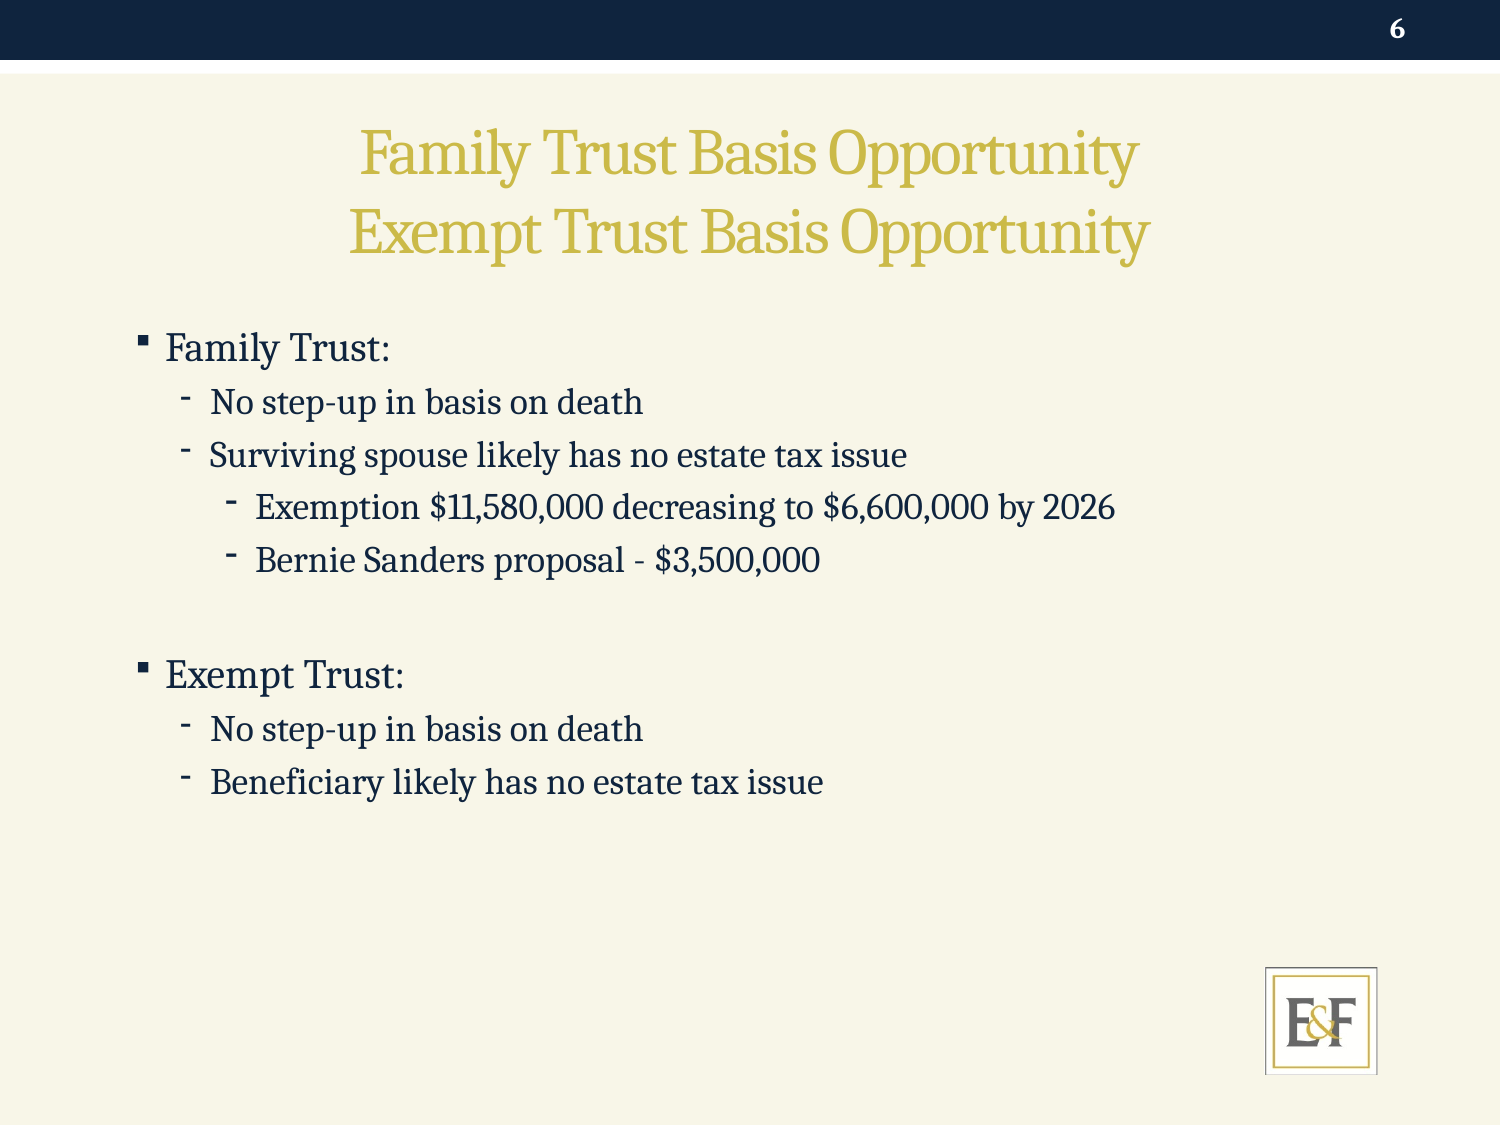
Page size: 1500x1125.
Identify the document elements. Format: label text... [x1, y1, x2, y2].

picture [1264, 966, 1378, 1076]
list Family Trust: No step-up in basis on death Surviving spouse likely has no estate tax issue Exemption $11,580,000 decreasing to $6,600,000 by 2026 Bernie Sanders proposal - $3,500,000 Exempt Trust: No step-up in basis on death Beneficiary likely has no estate tax issue [75, 312, 1378, 1079]
title Family Trust Basis Opportunity Exempt Trust Basis Opportunity [75, 99, 1425, 275]
slide_number 6 [1374, 0, 1500, 54]
